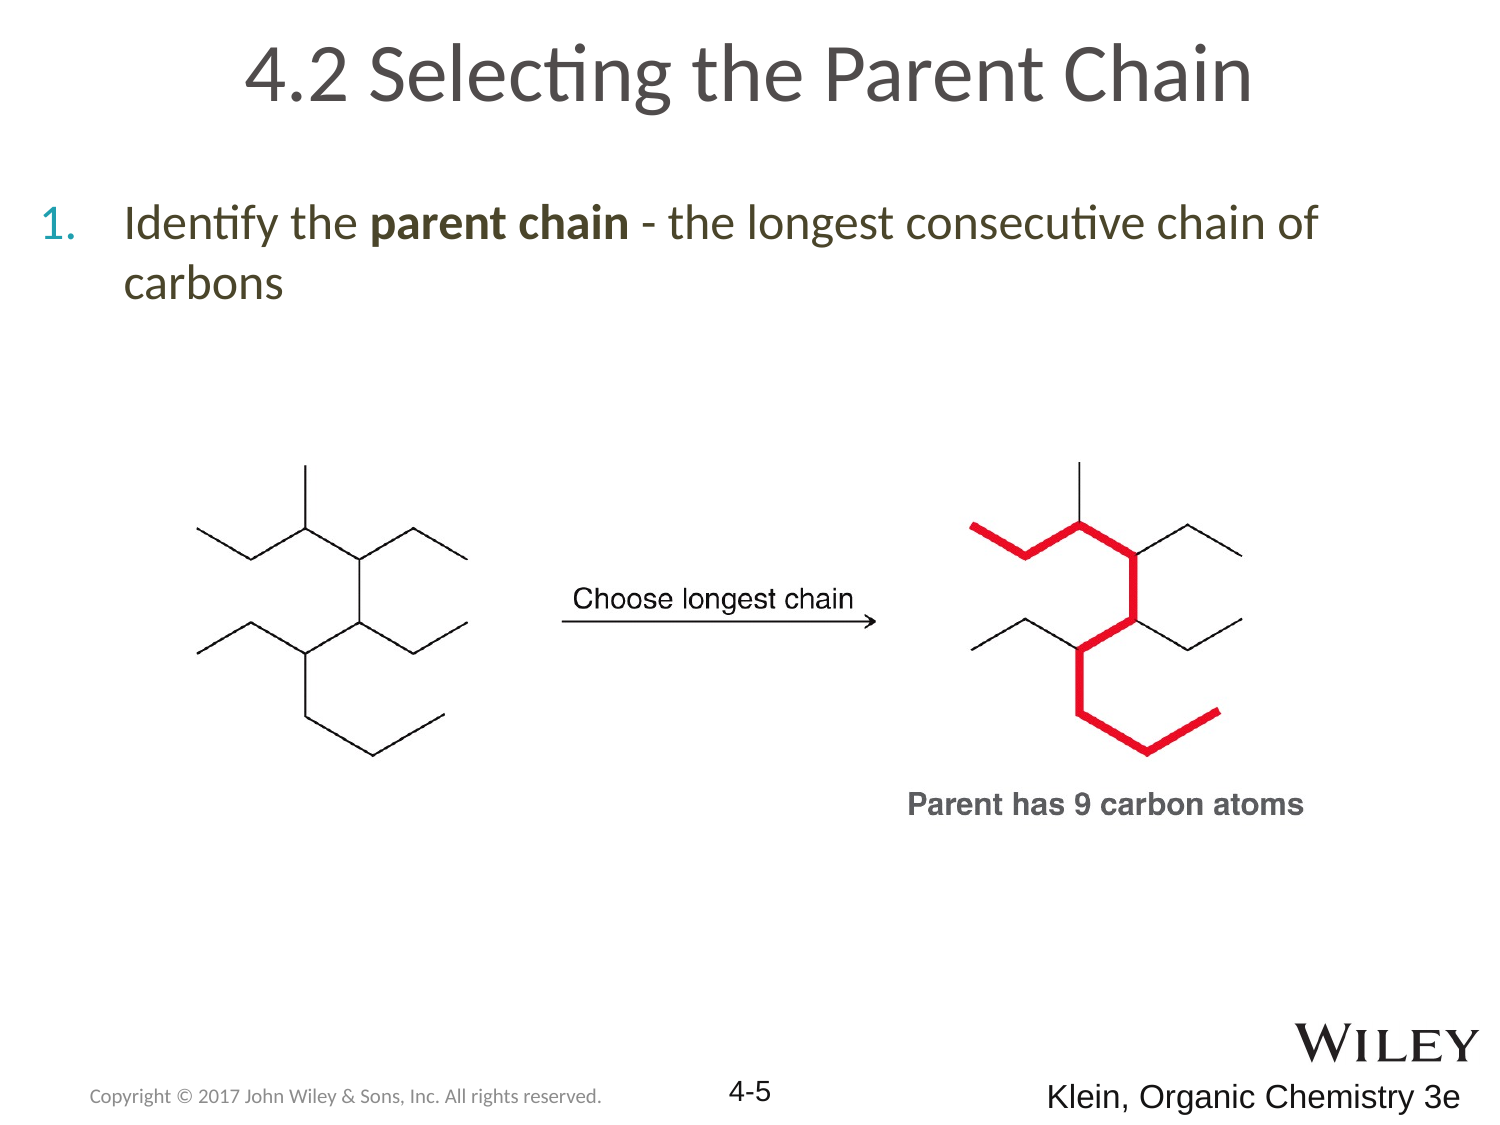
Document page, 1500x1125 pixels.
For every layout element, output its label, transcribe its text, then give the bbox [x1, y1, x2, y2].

list Identify the parent chain - the longest consecutive chain of carbons [23, 182, 1467, 1046]
title 4.2 Selecting the Parent Chain [74, 1, 1426, 135]
picture [188, 452, 1312, 832]
slide_number Copyright © 2017 John Wiley & Sons, Inc. All rights reserved. [75, 1065, 575, 1125]
slide_number 4-5 [575, 1065, 925, 1125]
picture [1292, 1021, 1480, 1065]
